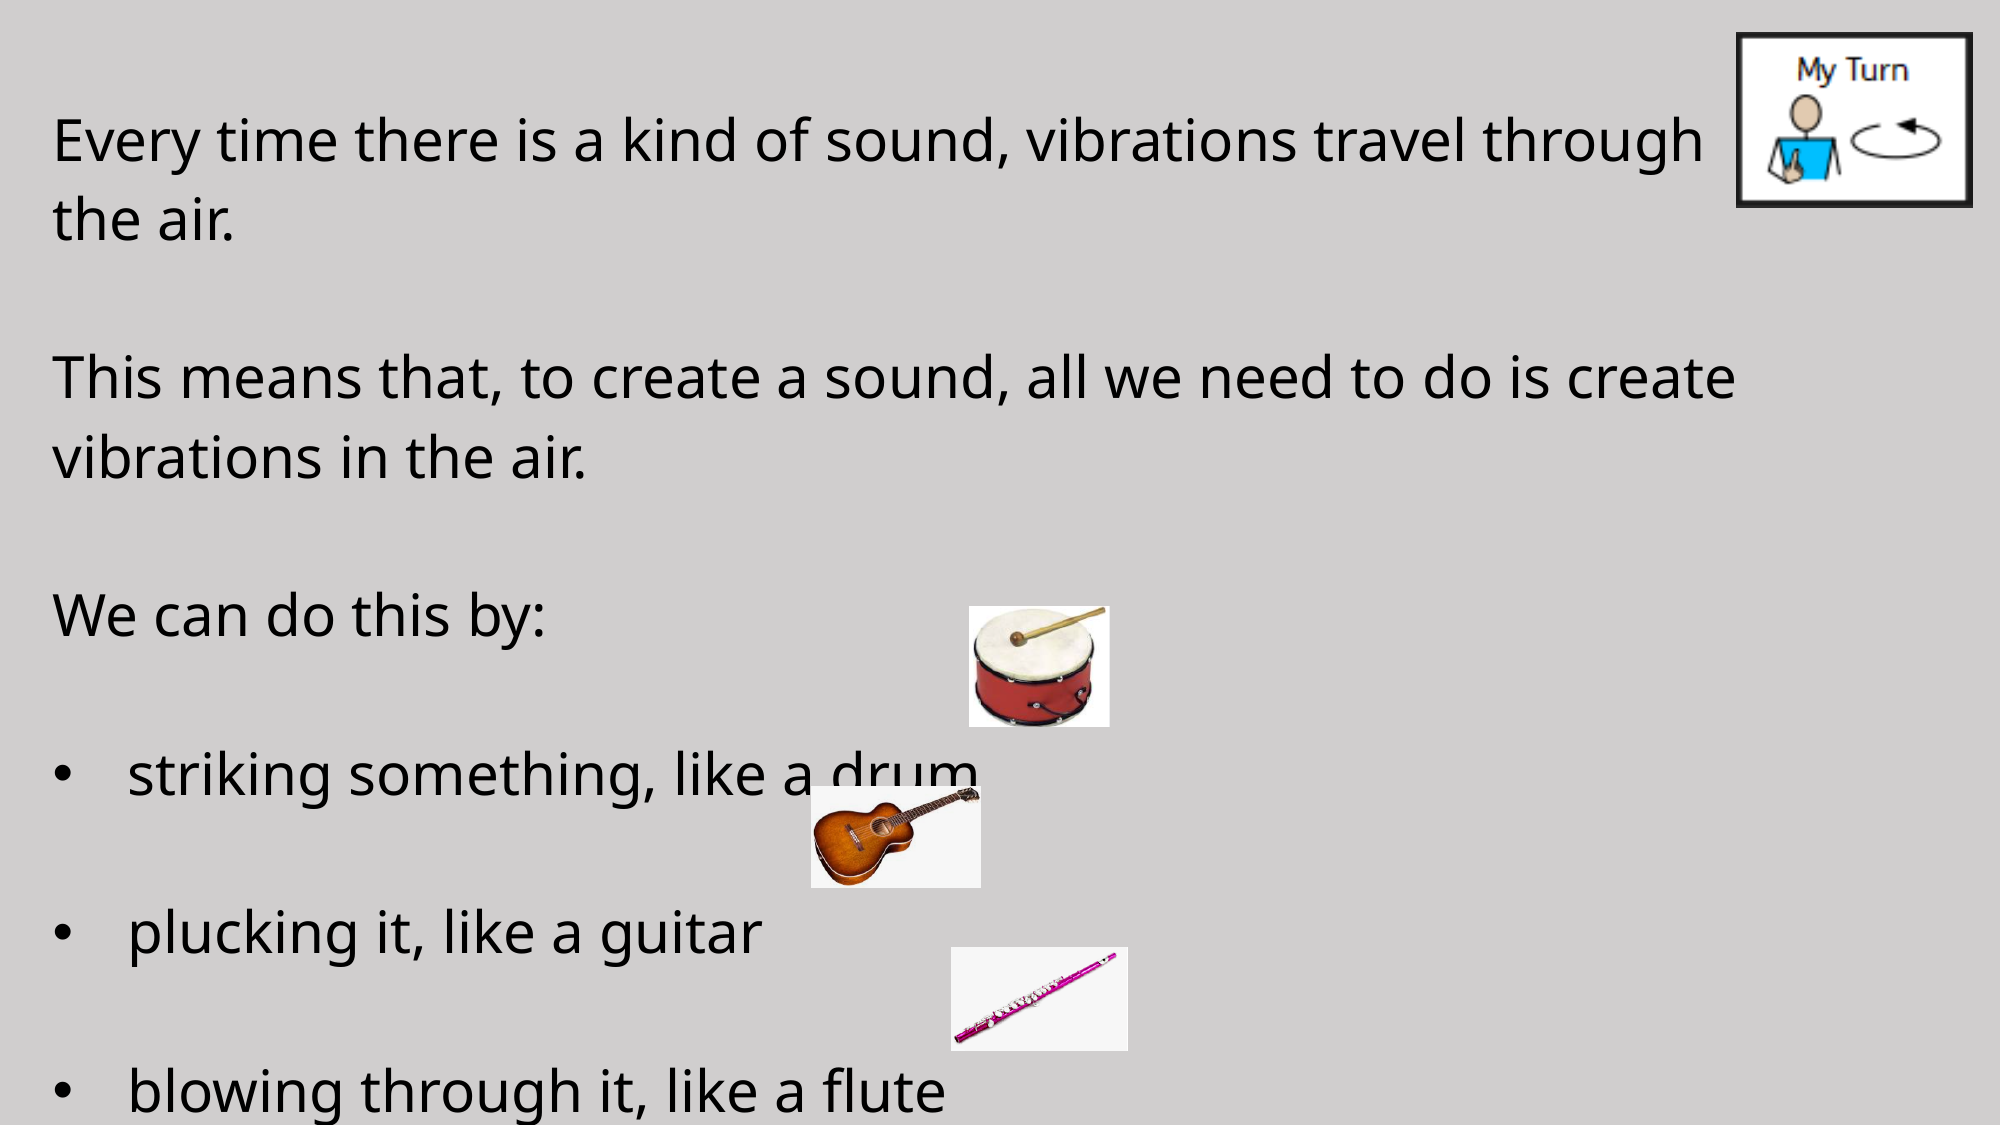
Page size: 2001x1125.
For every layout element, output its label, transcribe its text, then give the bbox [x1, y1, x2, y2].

picture [951, 947, 1128, 1051]
table_header Every time there is a kind of sound, vibrations travel through the air. This means that, to create a sound, all we need to do is create vibrations in the air. We can do this by: striking something, like a drum plucking it, like a guitar blowing through it, like a flute [38, 91, 1763, 1125]
picture [1736, 32, 1974, 208]
picture [811, 786, 981, 888]
picture [969, 606, 1110, 728]
